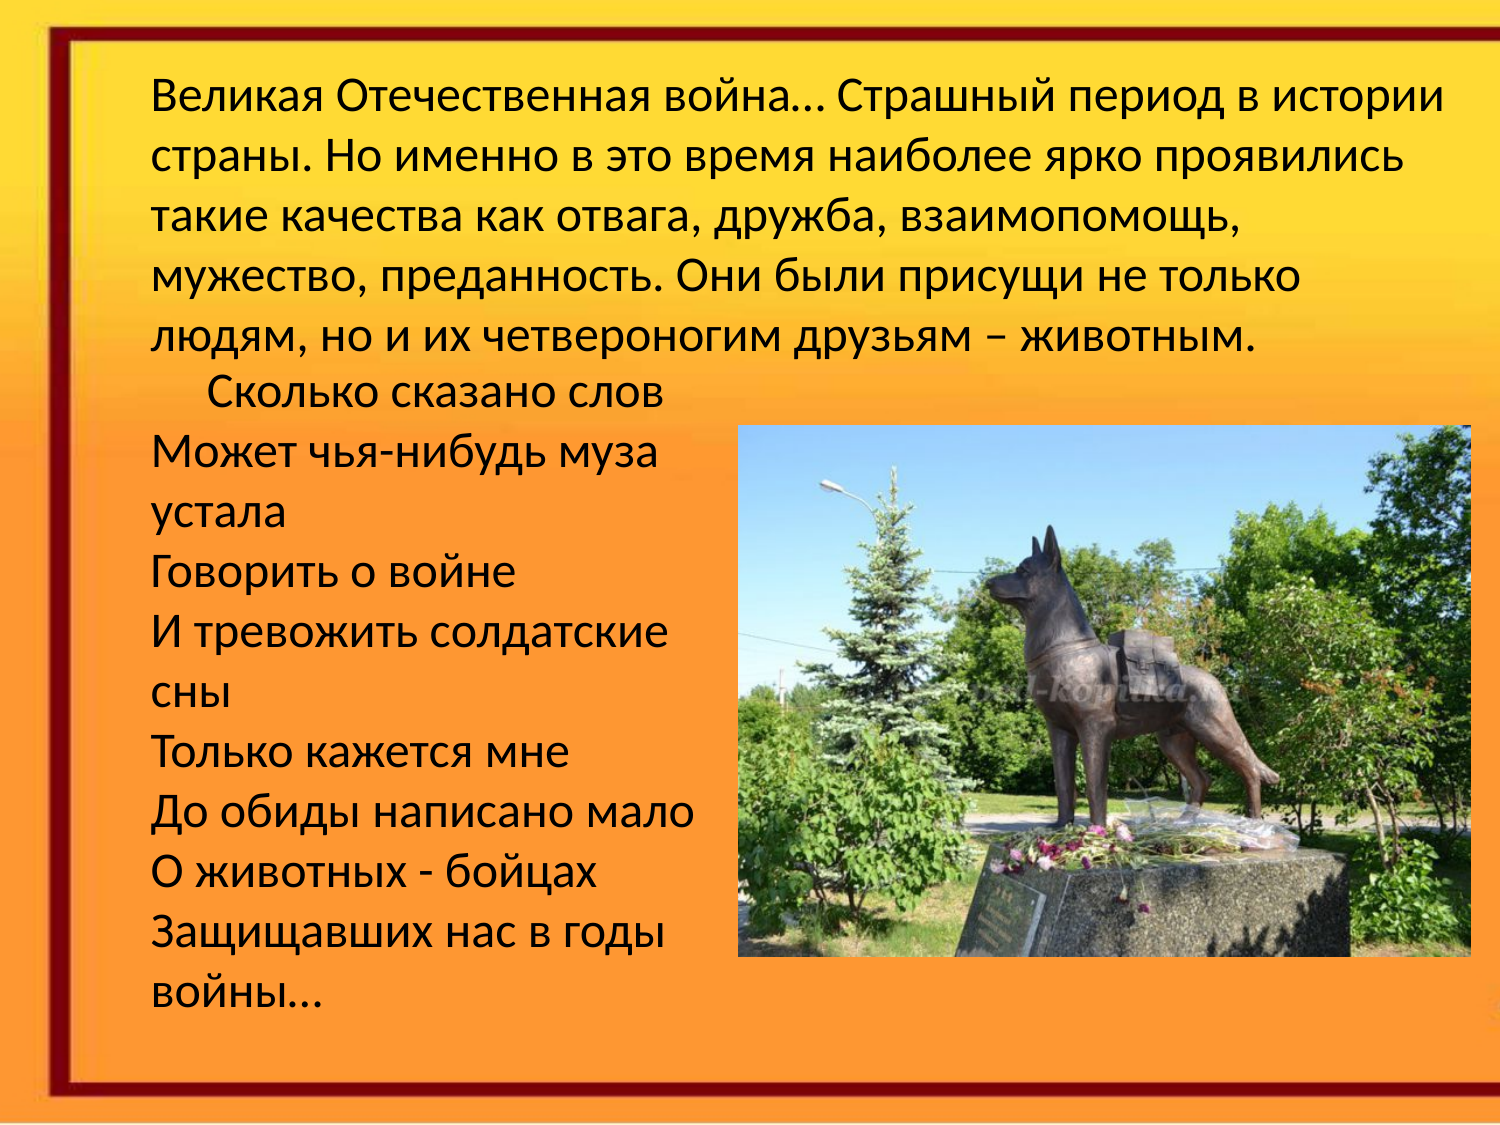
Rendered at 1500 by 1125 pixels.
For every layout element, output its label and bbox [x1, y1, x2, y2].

list [0, 0, 1500, 1125]
picture [737, 425, 1471, 958]
